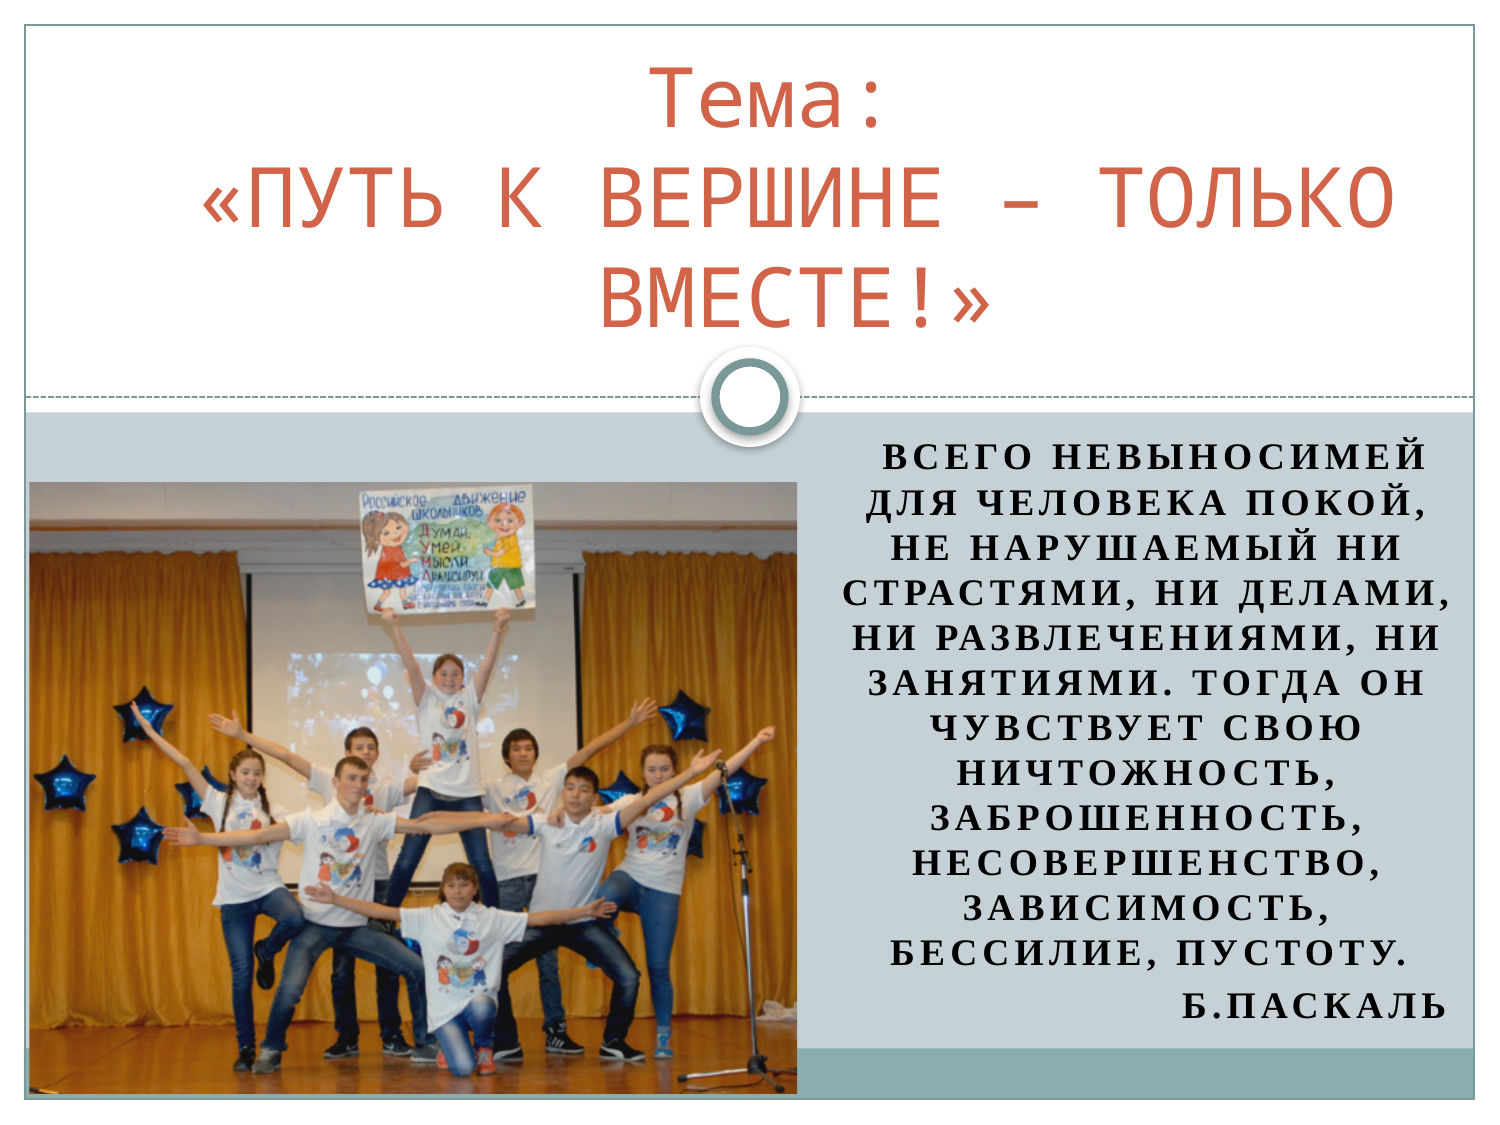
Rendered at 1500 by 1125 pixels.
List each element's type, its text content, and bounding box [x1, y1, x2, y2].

title Тема: «ПУТЬ К ВЕРШИНЕ – ТОЛЬКО ВМЕСТЕ!» [159, 267, 1435, 457]
subtitle Всего невыносимей для человека покой, не нарушаемый ни страстями, ни делами, ни развлечениями, ни занятиями. Тогда он чувствует свою ничтожность, заброшенность, несовершенство, зависимость, бессилие, пустоту. Б.Паскаль [820, 420, 1476, 835]
picture [29, 481, 798, 1095]
